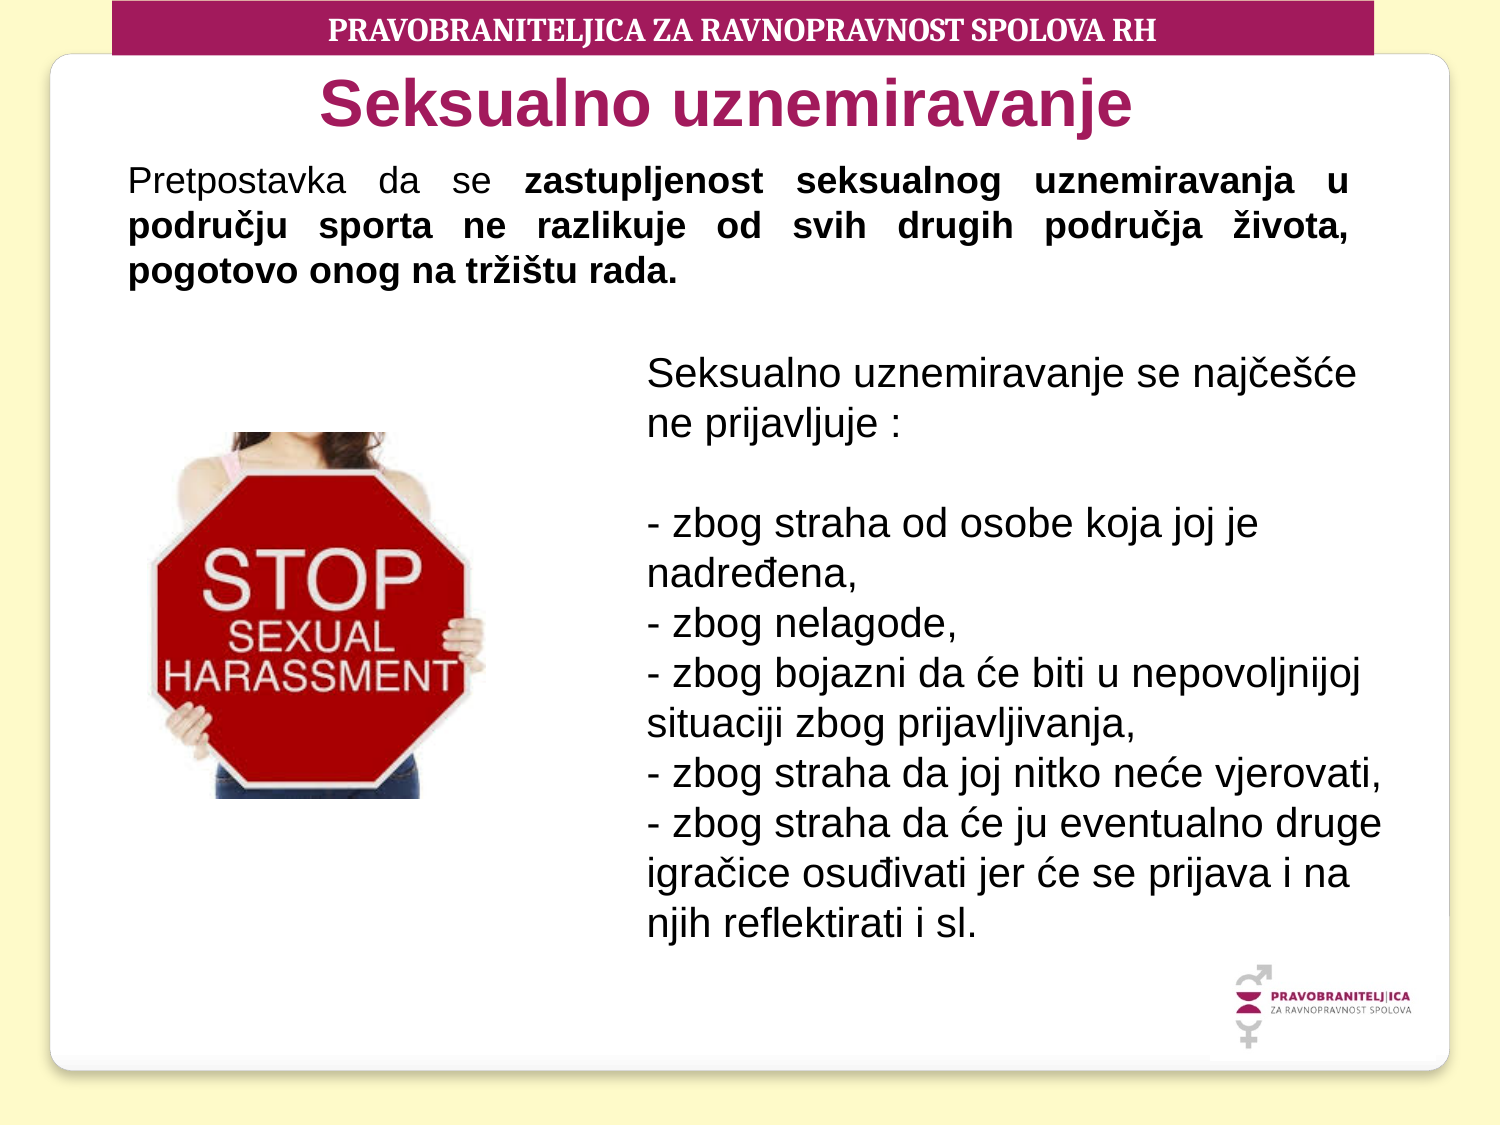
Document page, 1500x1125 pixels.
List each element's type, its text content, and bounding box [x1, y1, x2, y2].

picture [1210, 937, 1436, 1061]
picture [147, 432, 486, 799]
text_box PRAVOBRANITELJICA ZA RAVNOPRAVNOST SPOLOVA RH [112, 0, 1375, 56]
text_box Pretpostavka da se zastupljenost seksualnog uznemiravanja u području sporta ne razlikuje od svih drugih područja života, pogotovo onog na tržištu rada. [113, 148, 1366, 299]
text_box Seksualno uznemiravanje se najčešće ne prijavljuje : - zbog straha od osobe koja joj je nadređena, - zbog nelagode, - zbog bojazni da će biti u nepovoljnijoj situaciji zbog prijavljivanja, - zbog straha da joj nitko neće vjerovati, - zbog straha da će ju eventualno druge igračice osuđivati jer će se prijava i na njih reflektirati i sl. [631, 338, 1400, 1004]
text_box Seksualno uznemiravanje [304, 56, 1156, 148]
